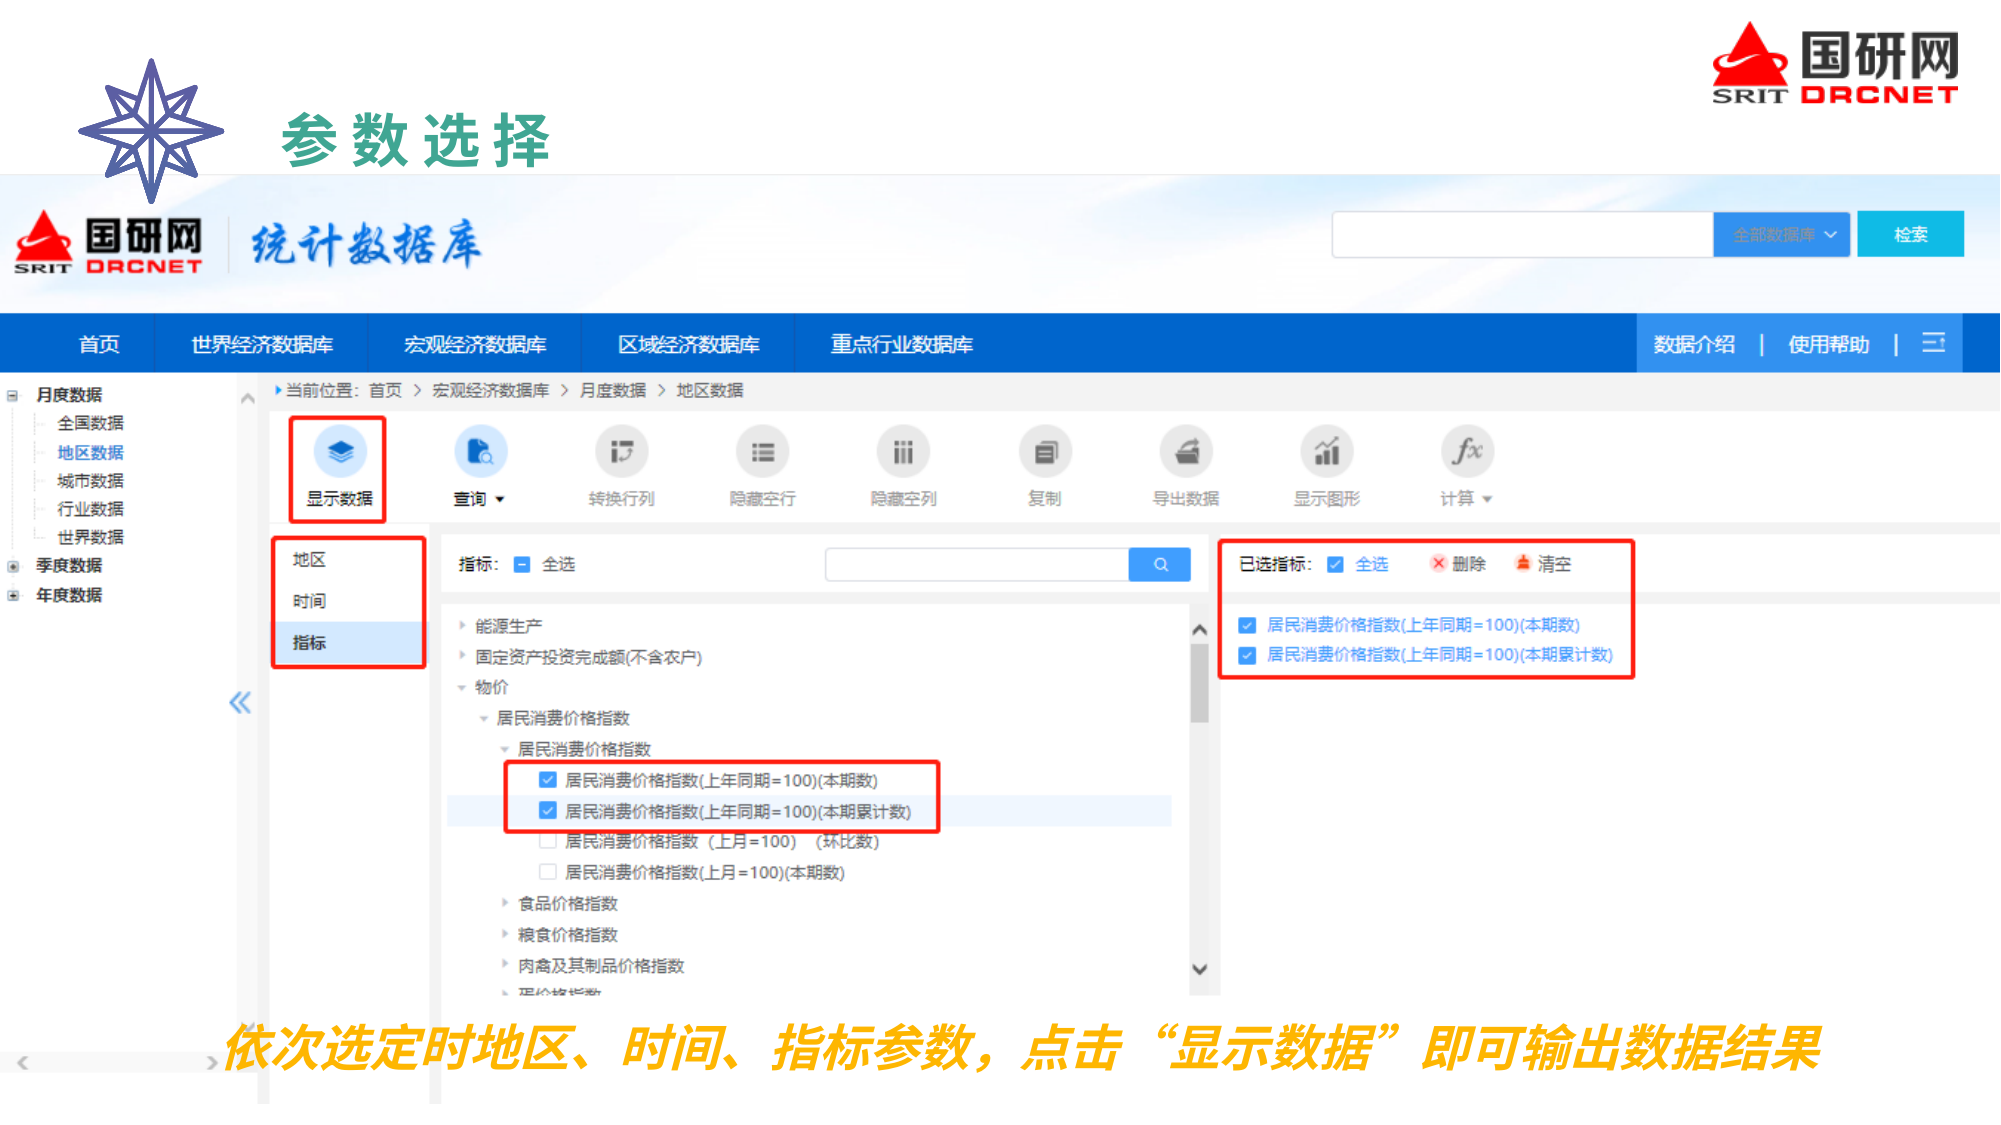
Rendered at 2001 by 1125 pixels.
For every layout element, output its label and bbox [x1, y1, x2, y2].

picture [1713, 21, 1958, 105]
picture [0, 174, 2000, 1104]
text_box [78, 57, 575, 205]
